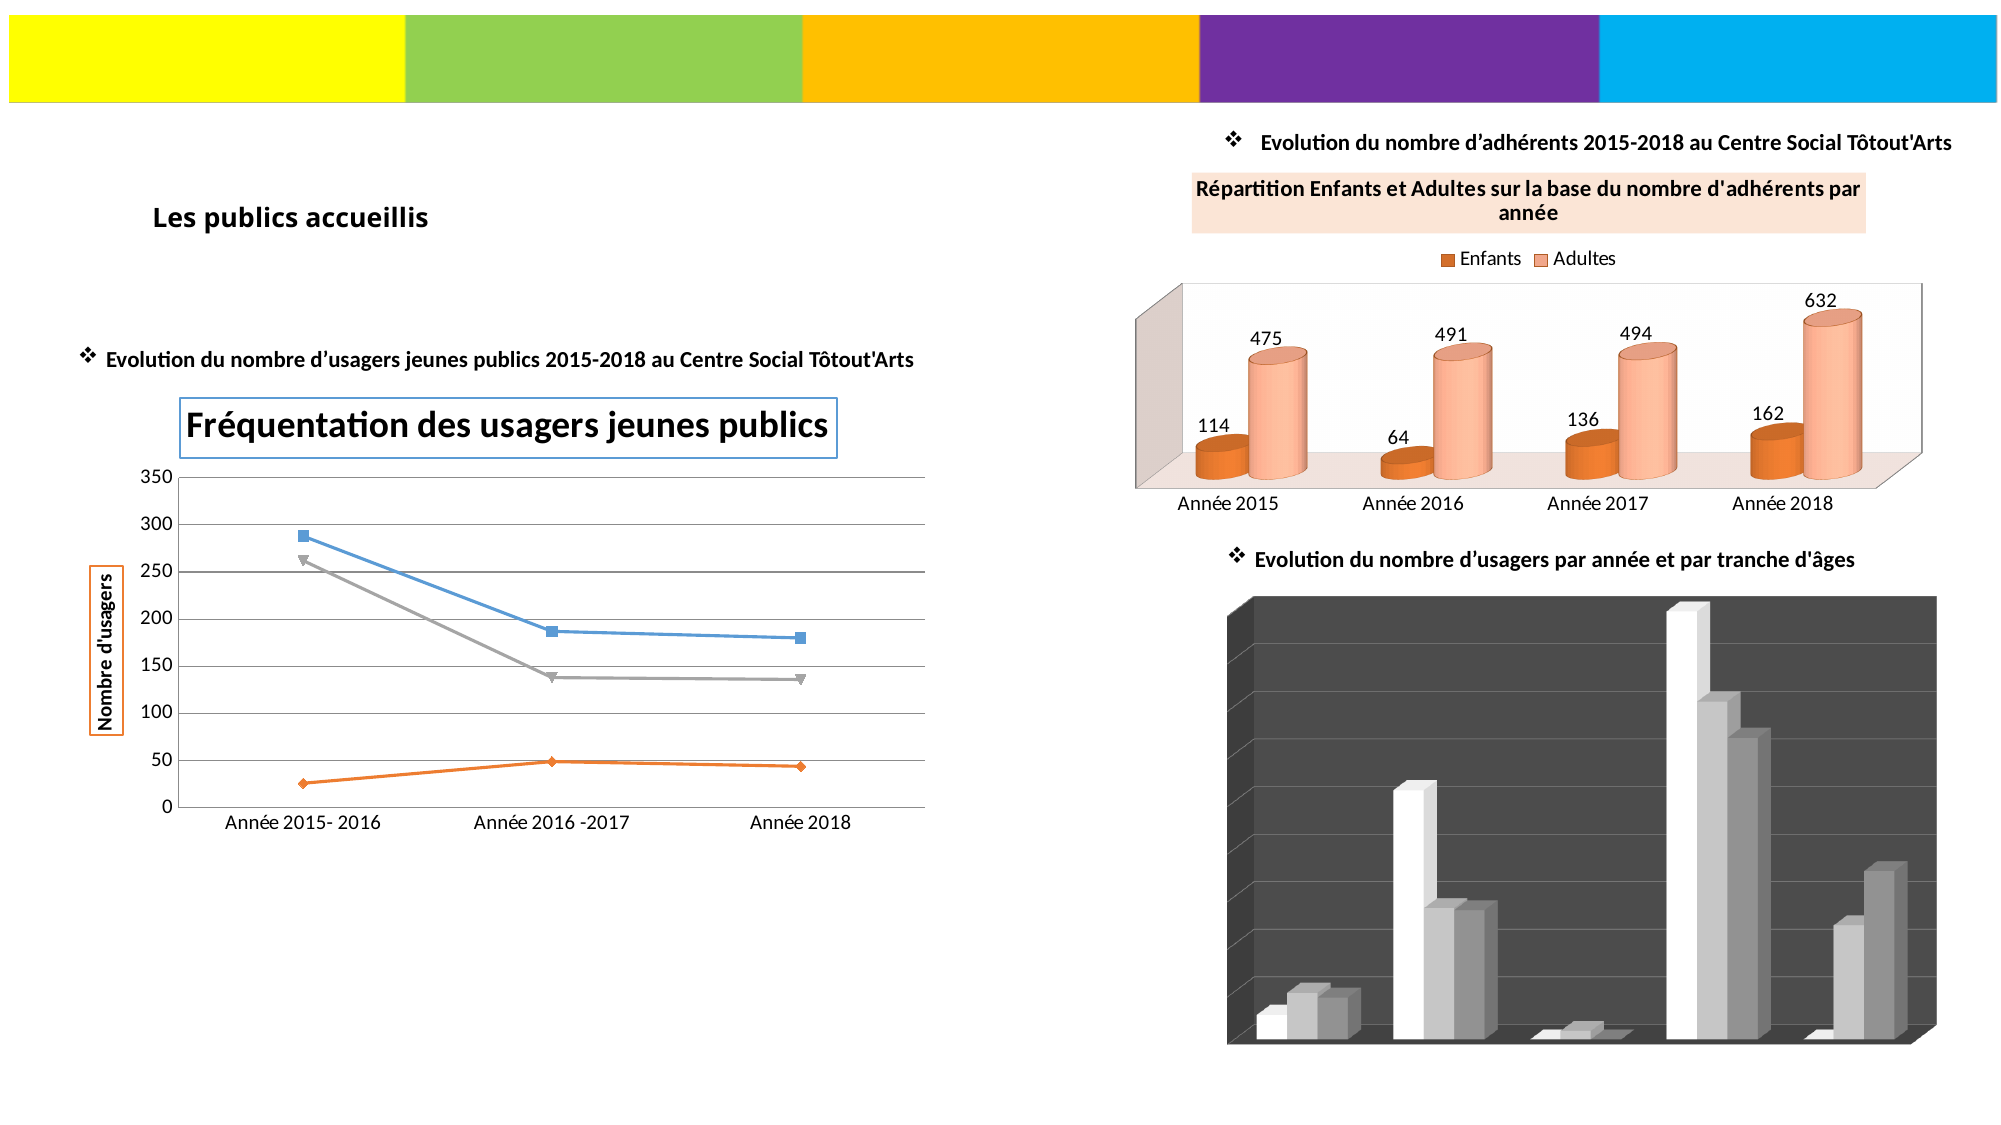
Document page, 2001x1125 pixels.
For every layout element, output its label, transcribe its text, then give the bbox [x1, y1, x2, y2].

chart [1110, 586, 1955, 1102]
picture [9, 15, 2000, 106]
title Les publics accueillis [137, 164, 1106, 278]
text_box Evolution du nombre d’usagers jeunes publics 2015-2018 au Centre Social Tôtout'Arts [63, 336, 977, 424]
chart [63, 380, 943, 844]
chart [1106, 157, 1952, 523]
list Evolution du nombre d’adhérents 2015-2018 au Centre Social Tôtout'Arts [1208, 123, 2000, 759]
text_box Evolution du nombre d’usagers par année et par tranche d'âges [1212, 537, 1955, 586]
